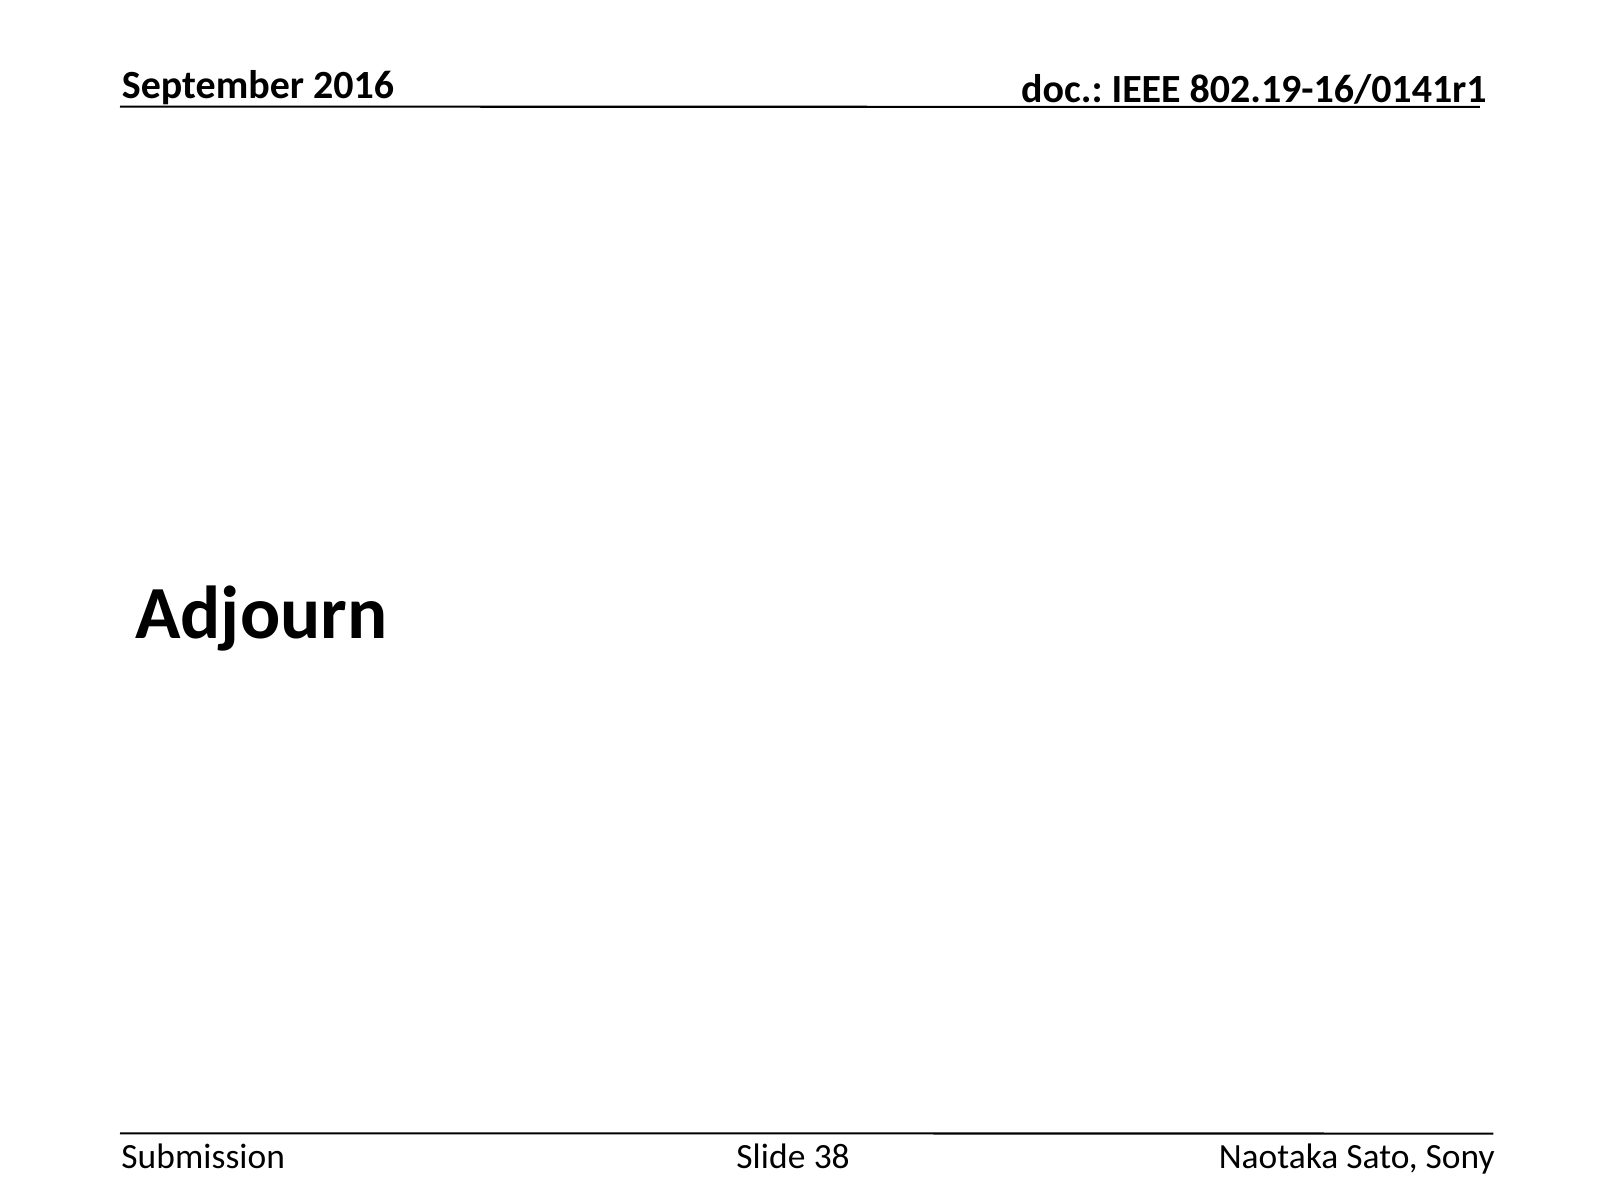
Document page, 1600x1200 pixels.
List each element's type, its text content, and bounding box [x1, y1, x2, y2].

list Adjourn [119, 262, 1480, 1126]
footer Naotaka Sato, Sony [937, 1132, 1495, 1174]
slide_number Slide 38 [733, 1132, 854, 1197]
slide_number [121, 58, 451, 107]
